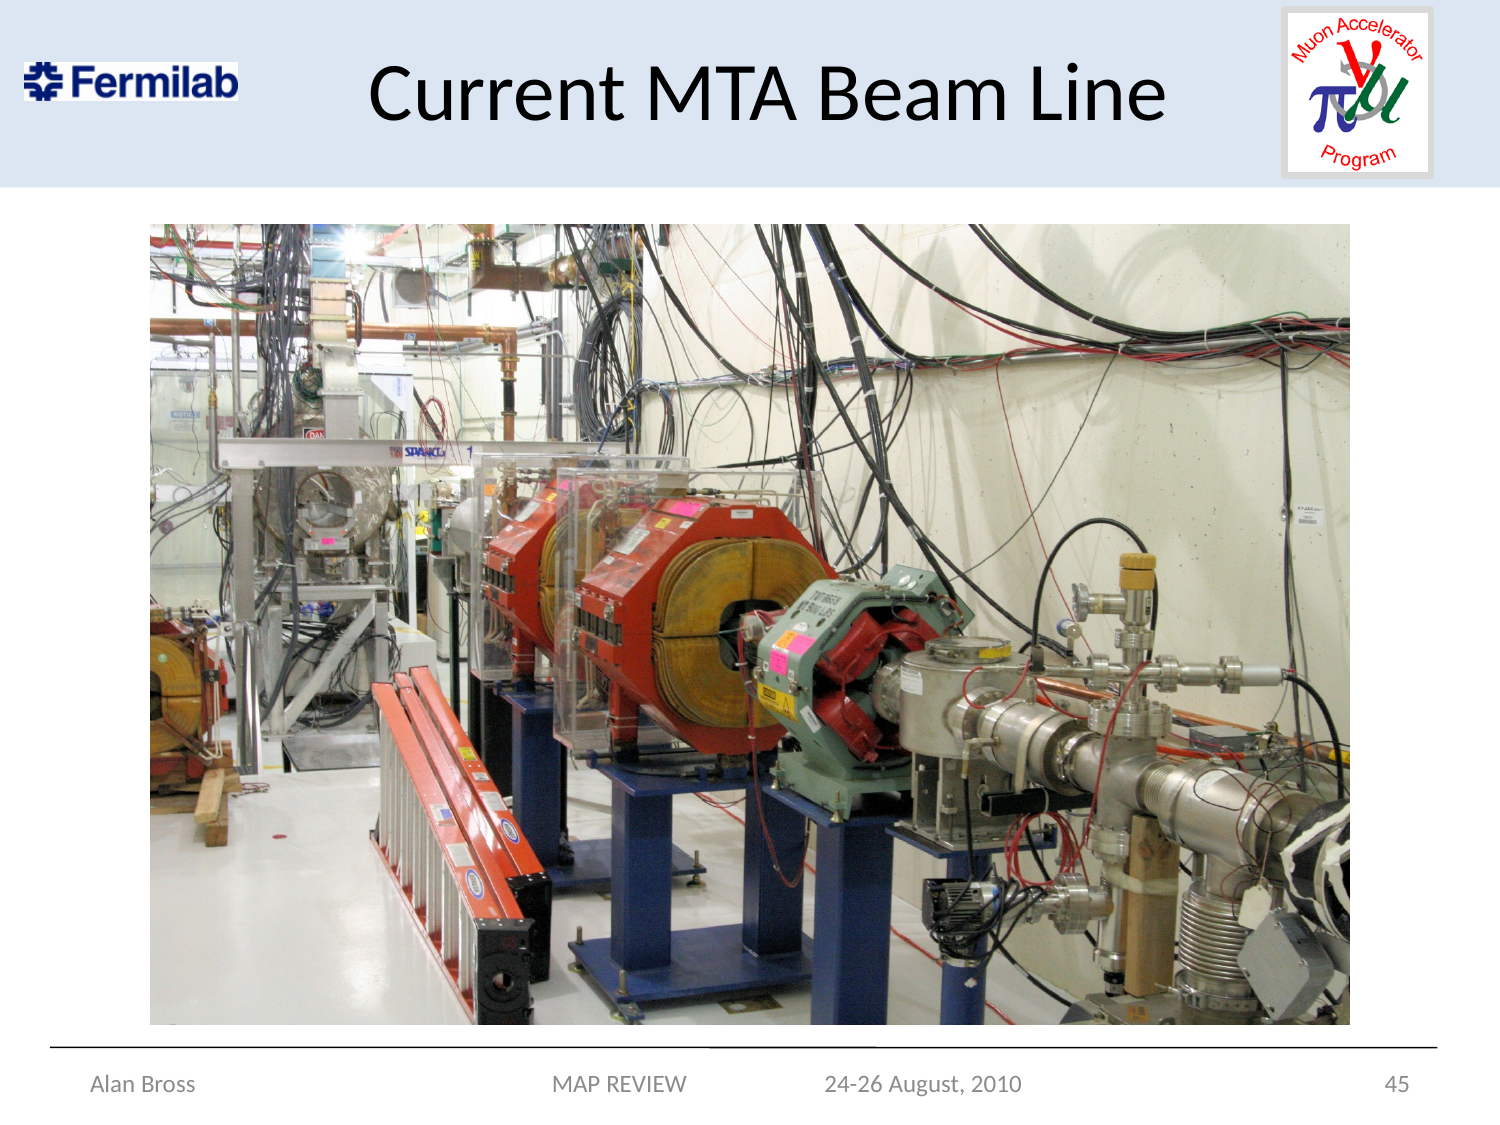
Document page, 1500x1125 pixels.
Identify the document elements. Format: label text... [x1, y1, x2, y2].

slide_number 45 [1074, 1052, 1425, 1113]
picture [24, 62, 238, 101]
slide_number Alan Bross [75, 1052, 425, 1113]
footer MAP REVIEW 24-26 August, 2010 [512, 1052, 1063, 1113]
title Current MTA Beam Line [249, 0, 1288, 176]
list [149, 224, 1351, 1026]
picture [1288, 13, 1428, 172]
